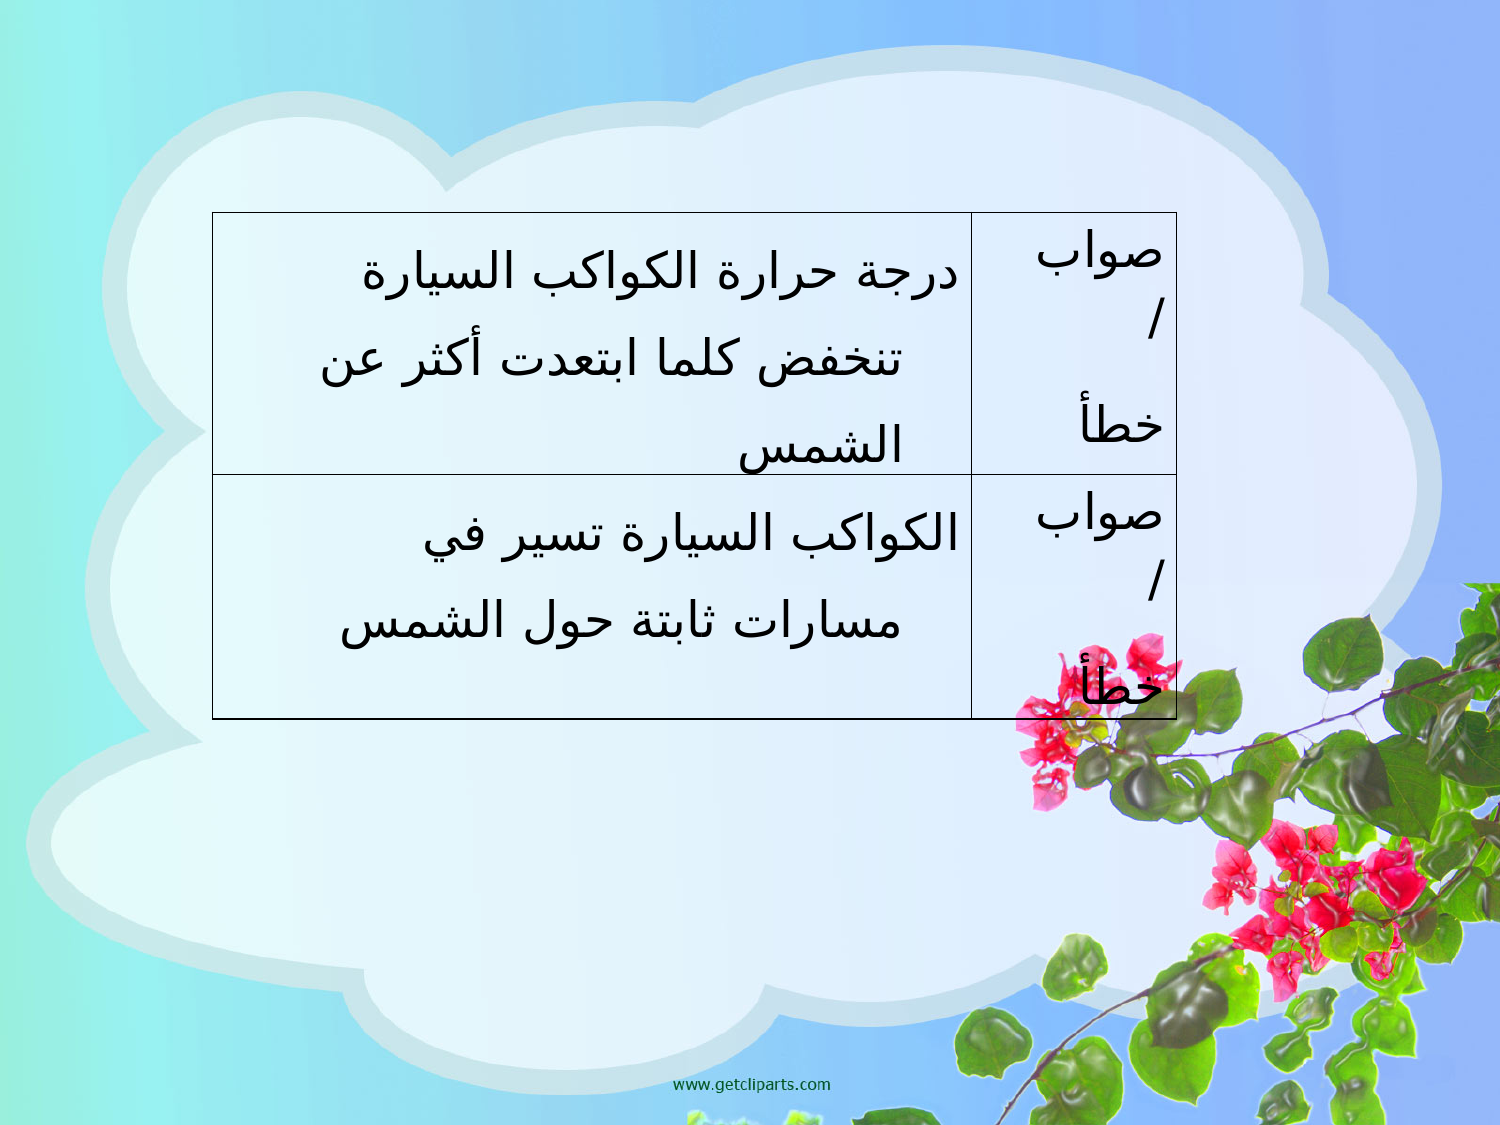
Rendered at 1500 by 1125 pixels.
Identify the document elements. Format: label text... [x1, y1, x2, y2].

table_header درجة حرارة الكواكب السيارة تنخفض كلما ابتعدت أكثر عن الشمس [213, 213, 971, 474]
table_cell الكواكب السيارة تسير في مسارات ثابتة حول الشمس [213, 475, 971, 718]
table_header صواب/ خطأ [972, 213, 1176, 474]
picture [0, 0, 1500, 1125]
table_cell صواب/ خطأ [972, 475, 1176, 718]
